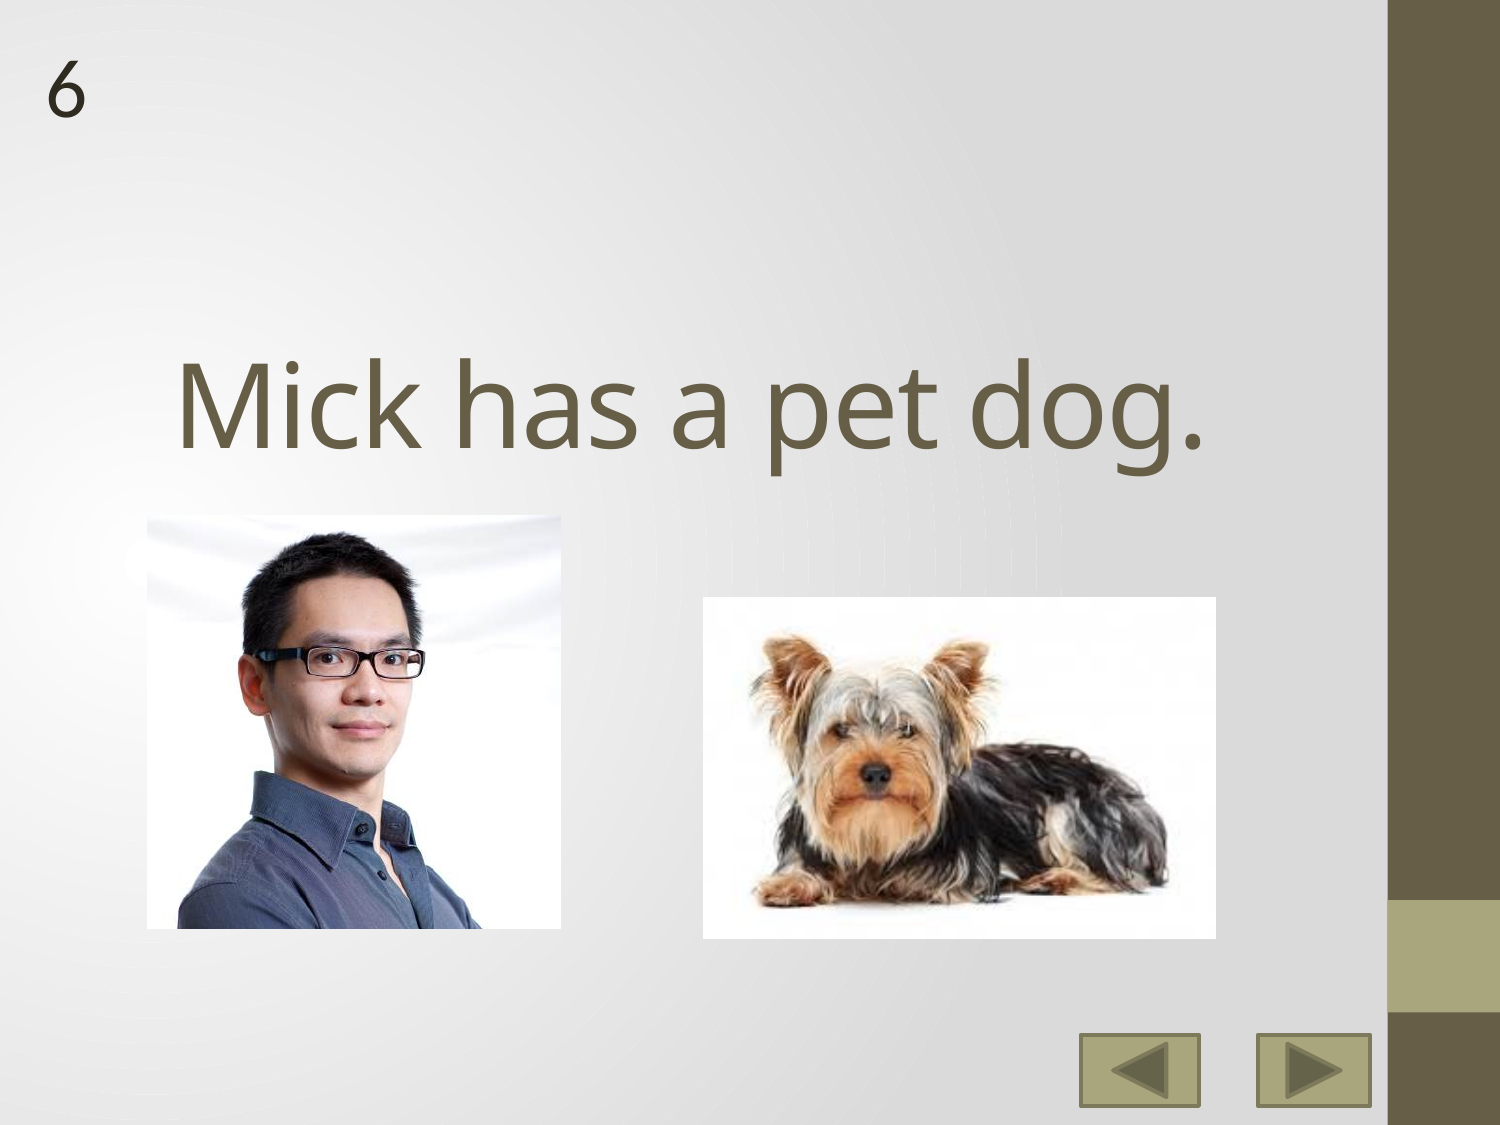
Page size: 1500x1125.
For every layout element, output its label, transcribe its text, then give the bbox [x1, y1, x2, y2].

picture [703, 597, 1216, 939]
text_box [1256, 1033, 1372, 1108]
text_box 6 [30, 26, 166, 142]
picture [147, 514, 562, 930]
text_box [1079, 1033, 1201, 1108]
title Mick has a pet dog. [71, 219, 1310, 480]
